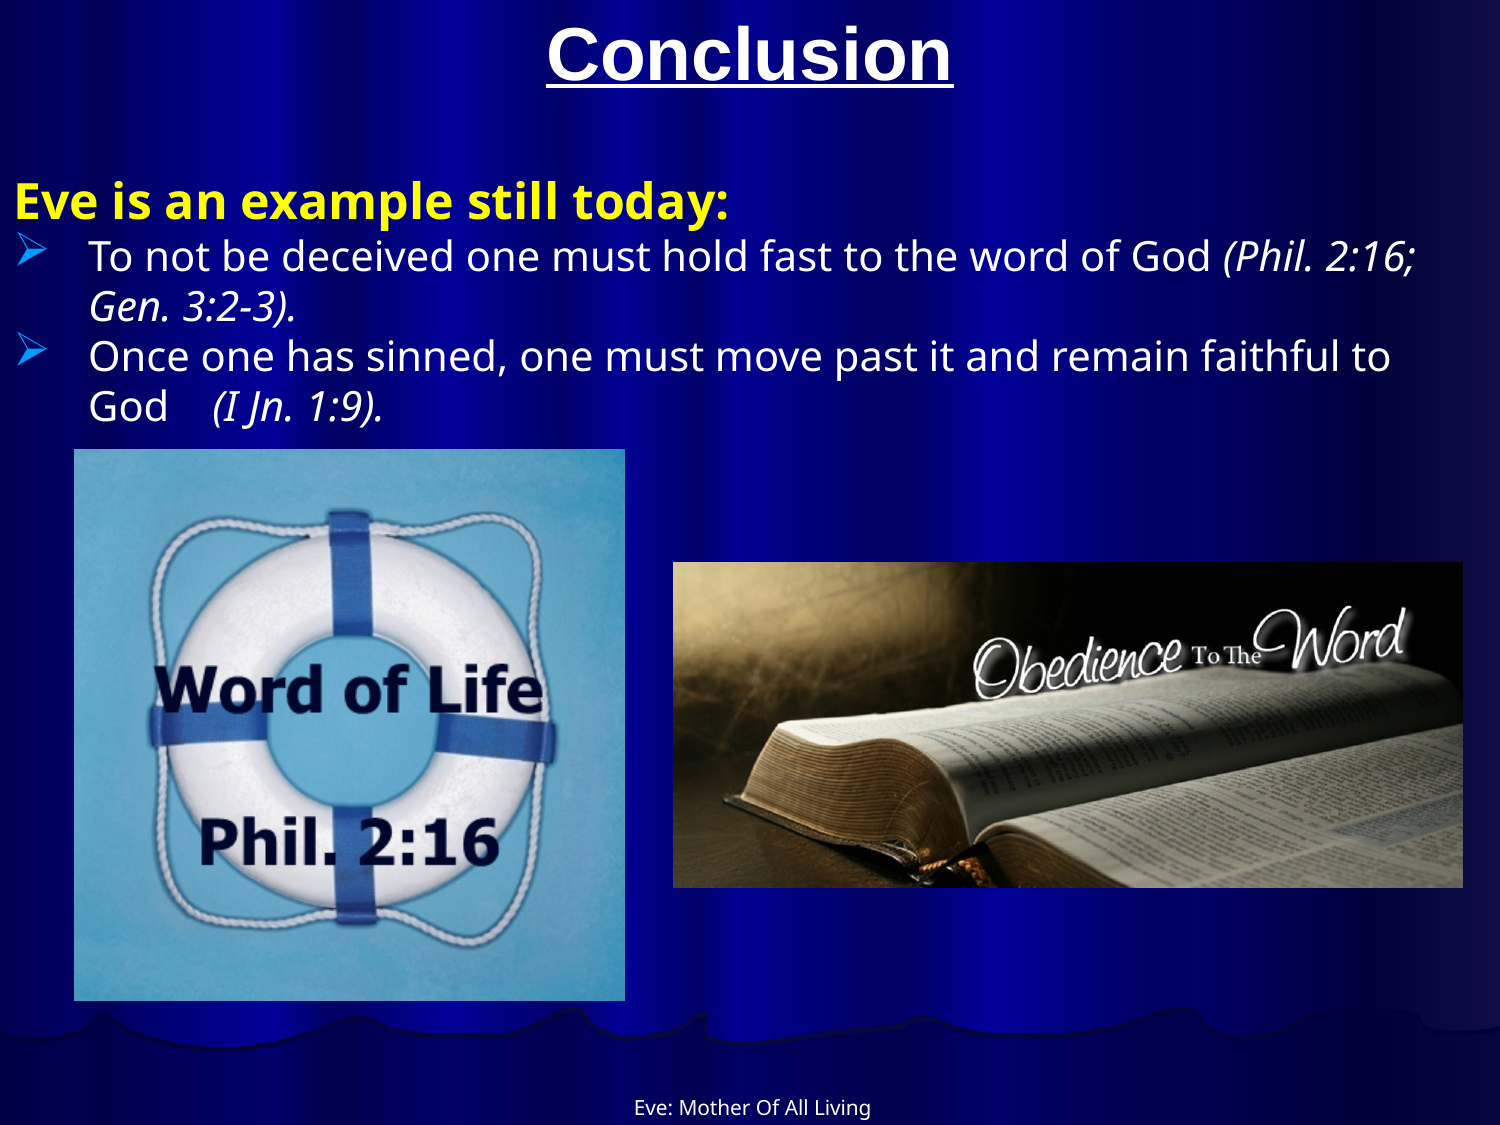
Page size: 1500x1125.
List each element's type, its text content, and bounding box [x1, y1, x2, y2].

footer Eve: Mother Of All Living [515, 1087, 991, 1125]
picture [673, 562, 1463, 888]
title Conclusion [0, 0, 1500, 101]
text_box Eve is an example still today: To not be deceived one must hold fast to the word of God (Phil. 2:16; Gen. 3:2-3). Once one has sinned, one must move past it and remain faithful to God (I Jn. 1:9). [0, 162, 1499, 438]
picture [74, 449, 626, 1001]
